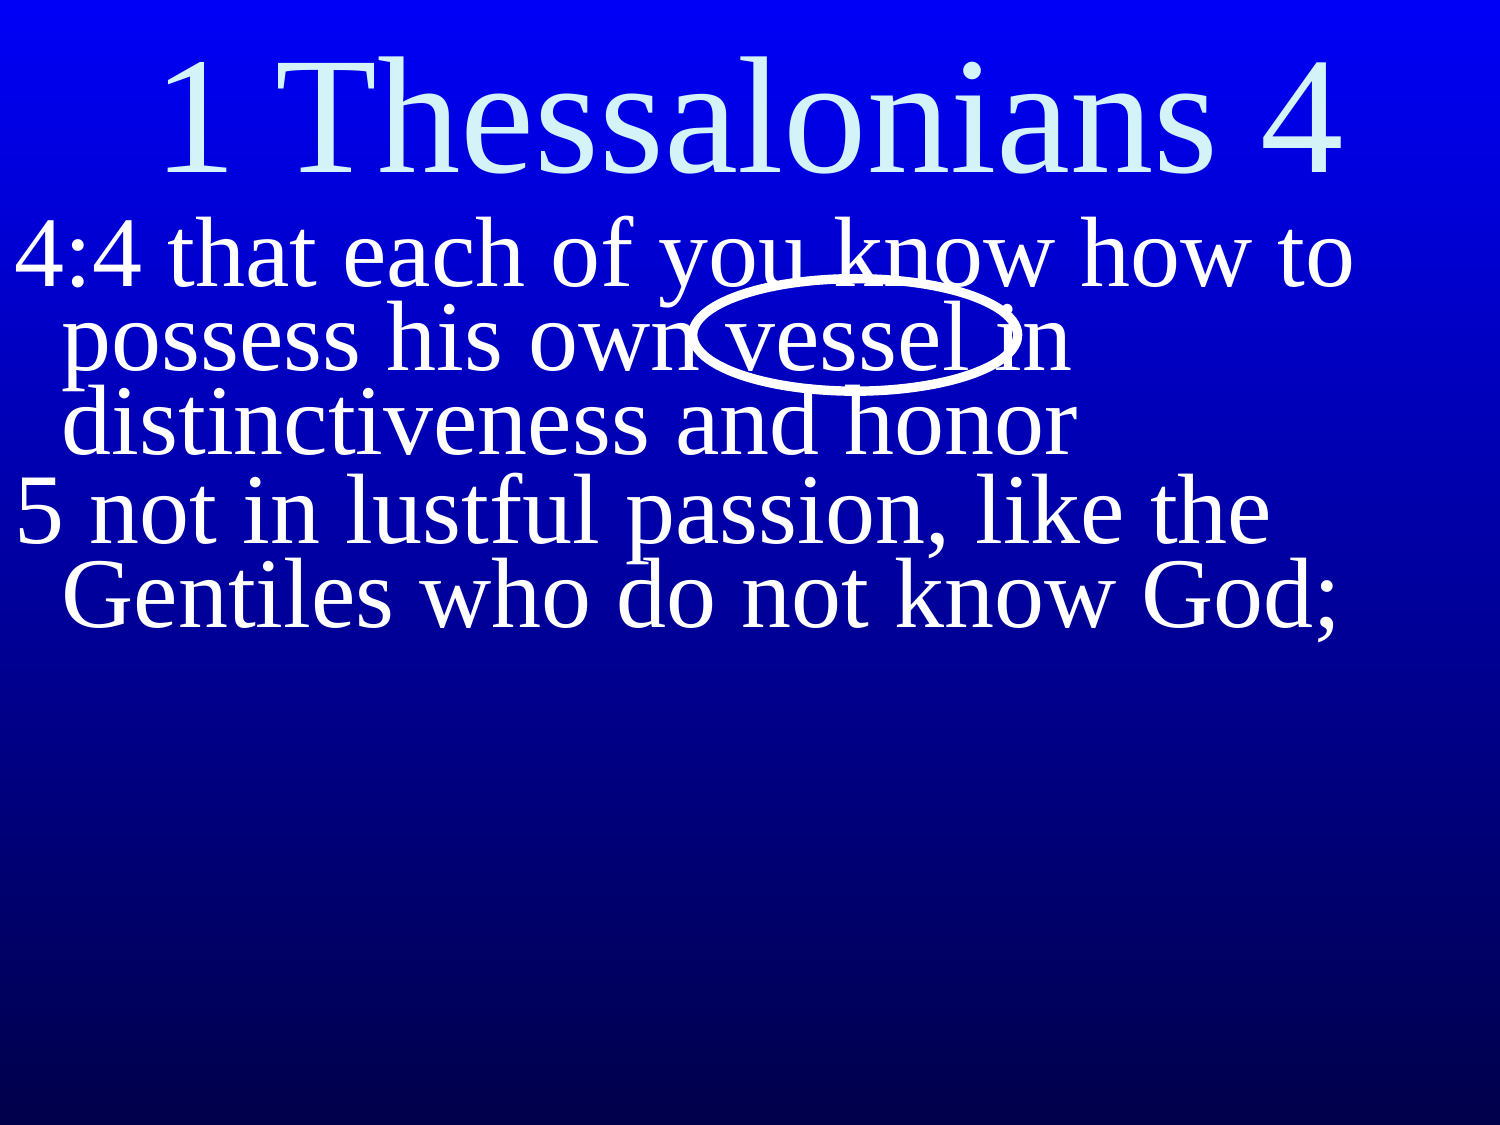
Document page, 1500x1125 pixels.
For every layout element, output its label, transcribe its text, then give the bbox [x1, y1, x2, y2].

title 1 Thessalonians 4 [0, 0, 1500, 212]
text_box [692, 278, 1018, 392]
list 4:4 that each of you know how to possess his own vessel in distinctiveness and honor 5 not in lustful passion, like the Gentiles who do not know God; [0, 212, 1500, 1013]
